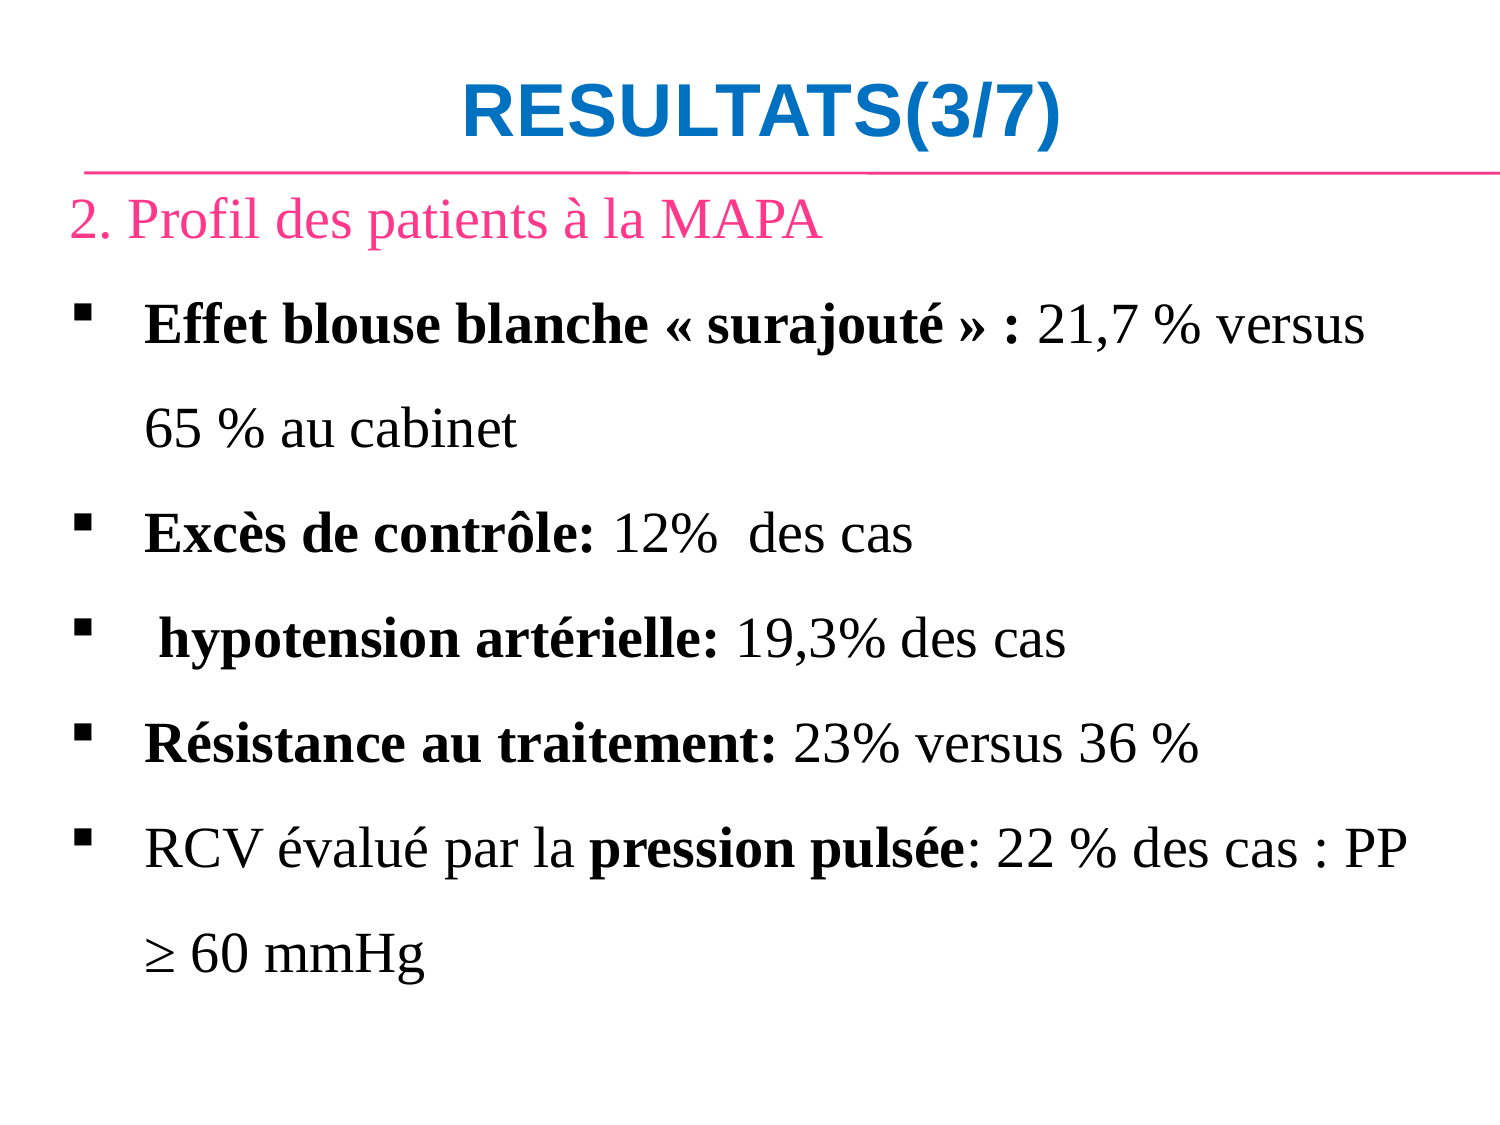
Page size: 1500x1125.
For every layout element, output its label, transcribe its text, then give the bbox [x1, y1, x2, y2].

text_box 2. Profil des patients à la MAPA Effet blouse blanche « surajouté » : 21,7 % versus 65 % au cabinet Excès de contrôle: 12% des cas hypotension artérielle: 19,3% des cas Résistance au traitement: 23% versus 36 % RCV évalué par la pression pulsée: 22 % des cas : PP ≥ 60 mmHg [54, 137, 1443, 1125]
title RESULTATS(3/7) [50, 37, 1475, 175]
